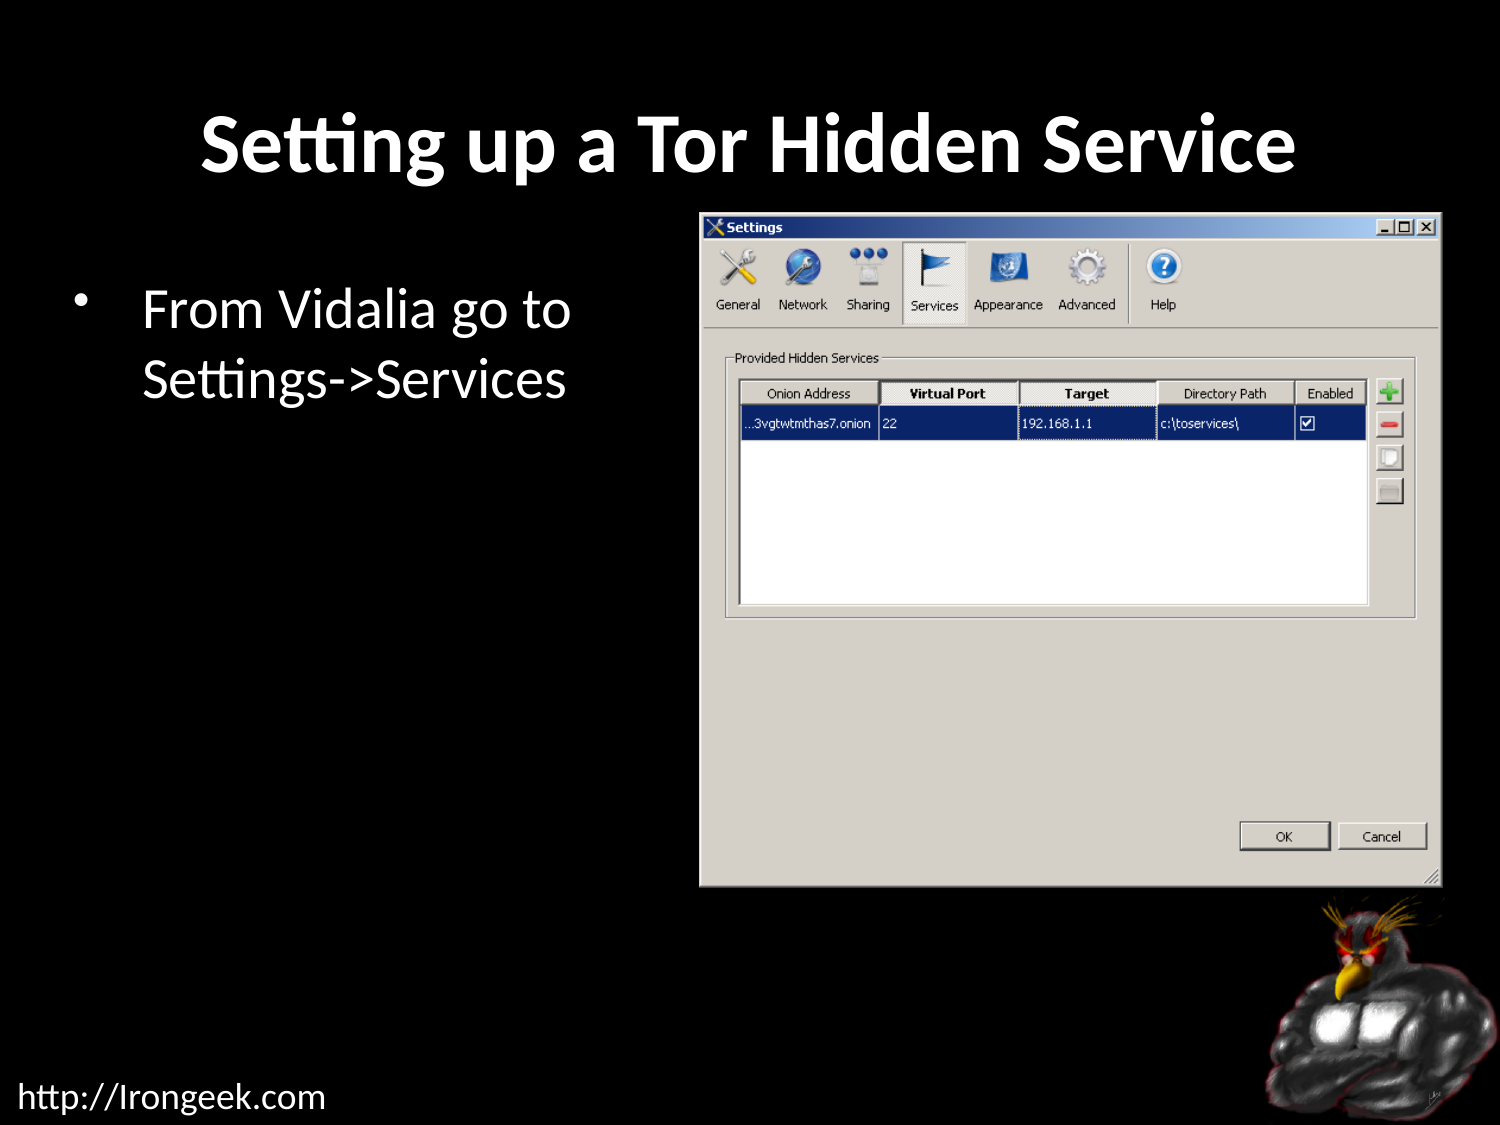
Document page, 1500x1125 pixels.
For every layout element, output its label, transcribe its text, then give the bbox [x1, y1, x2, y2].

picture [699, 212, 1443, 888]
picture [1259, 890, 1500, 1125]
list From Vidalia go to Settings->Services [37, 262, 626, 1036]
title Setting up a Tor Hidden Service [75, 45, 1425, 233]
